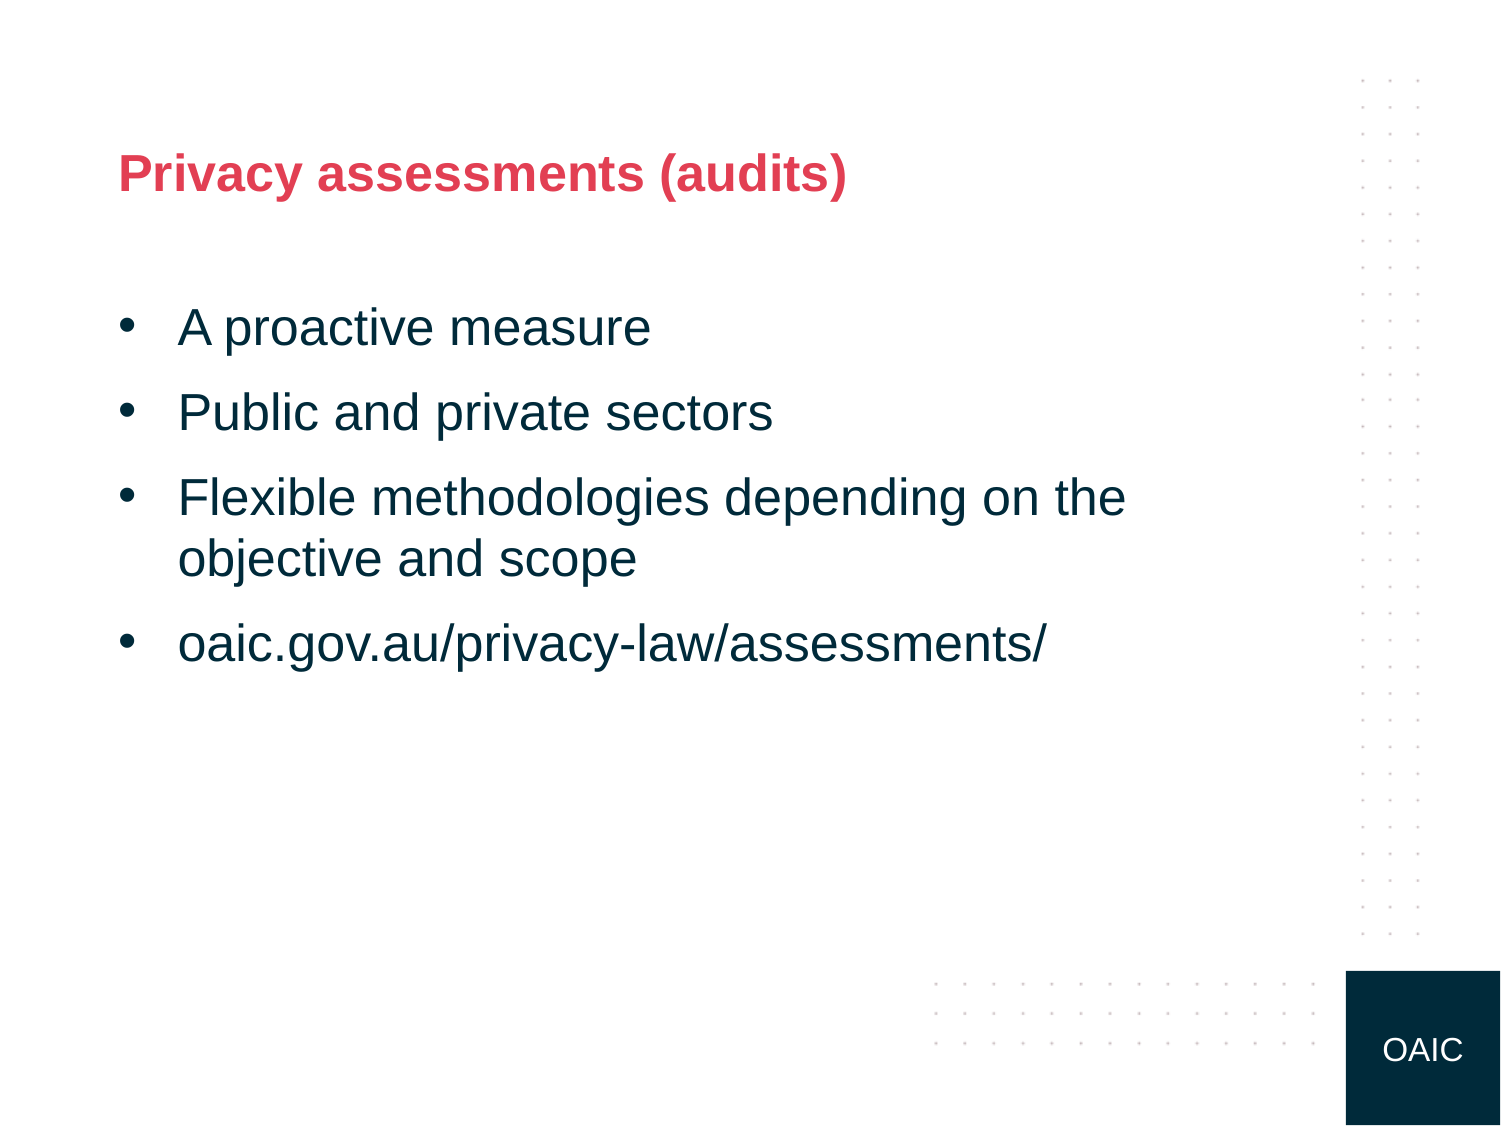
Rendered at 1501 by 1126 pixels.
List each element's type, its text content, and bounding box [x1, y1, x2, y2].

title Privacy assessments (audits) [118, 118, 1310, 287]
picture [916, 970, 1326, 1050]
list A proactive measure Public and private sectors Flexible methodologies depending on the objective and scope oaic.gov.au/privacy-law/assessments/ [118, 294, 1310, 858]
picture [1351, 60, 1424, 947]
